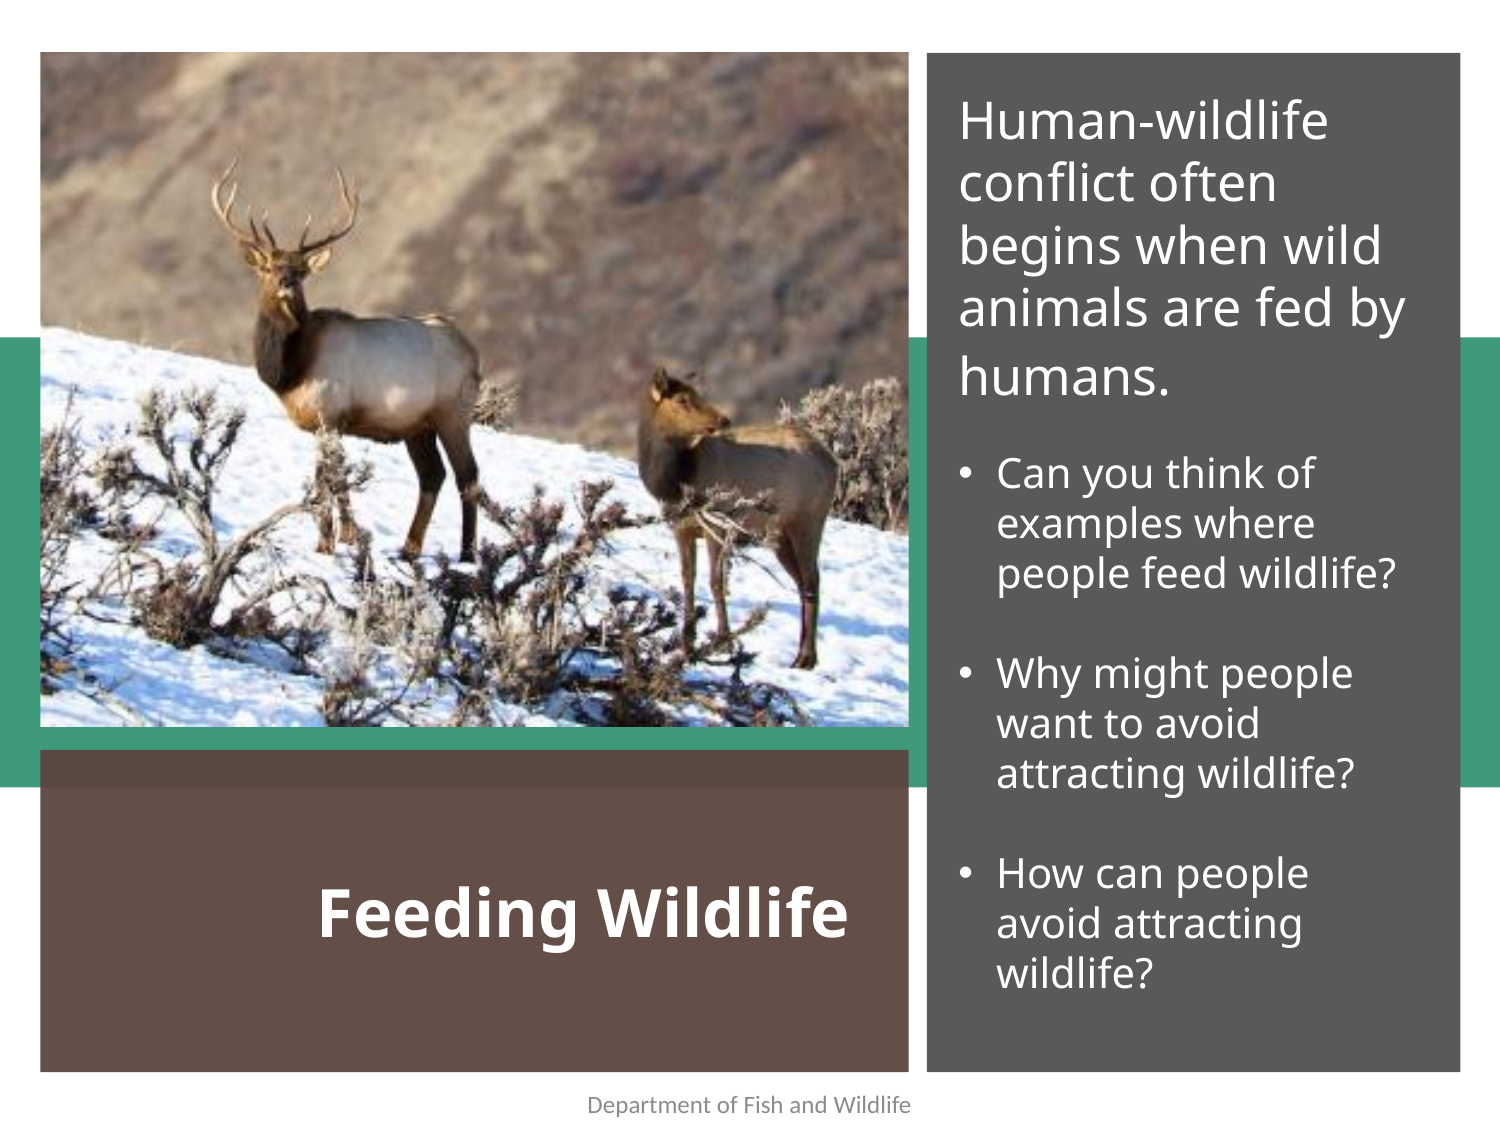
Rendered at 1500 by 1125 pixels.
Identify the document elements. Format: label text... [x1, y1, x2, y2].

text_box [925, 51, 1462, 1074]
text_box [38, 748, 911, 1074]
text_box Human-wildlife conflict often begins when wild animals are fed by humans. [943, 164, 1450, 380]
text_box Can you think of examples where people feed wildlife?​ ​ Why might people want to avoid attracting wildlife? ​ How can people avoid attracting wildlife? [943, 439, 1444, 1005]
footer Department of Fish and Wildlife [512, 1074, 988, 1125]
text_box Feeding Wildlife [54, 777, 866, 1045]
picture [40, 52, 909, 727]
